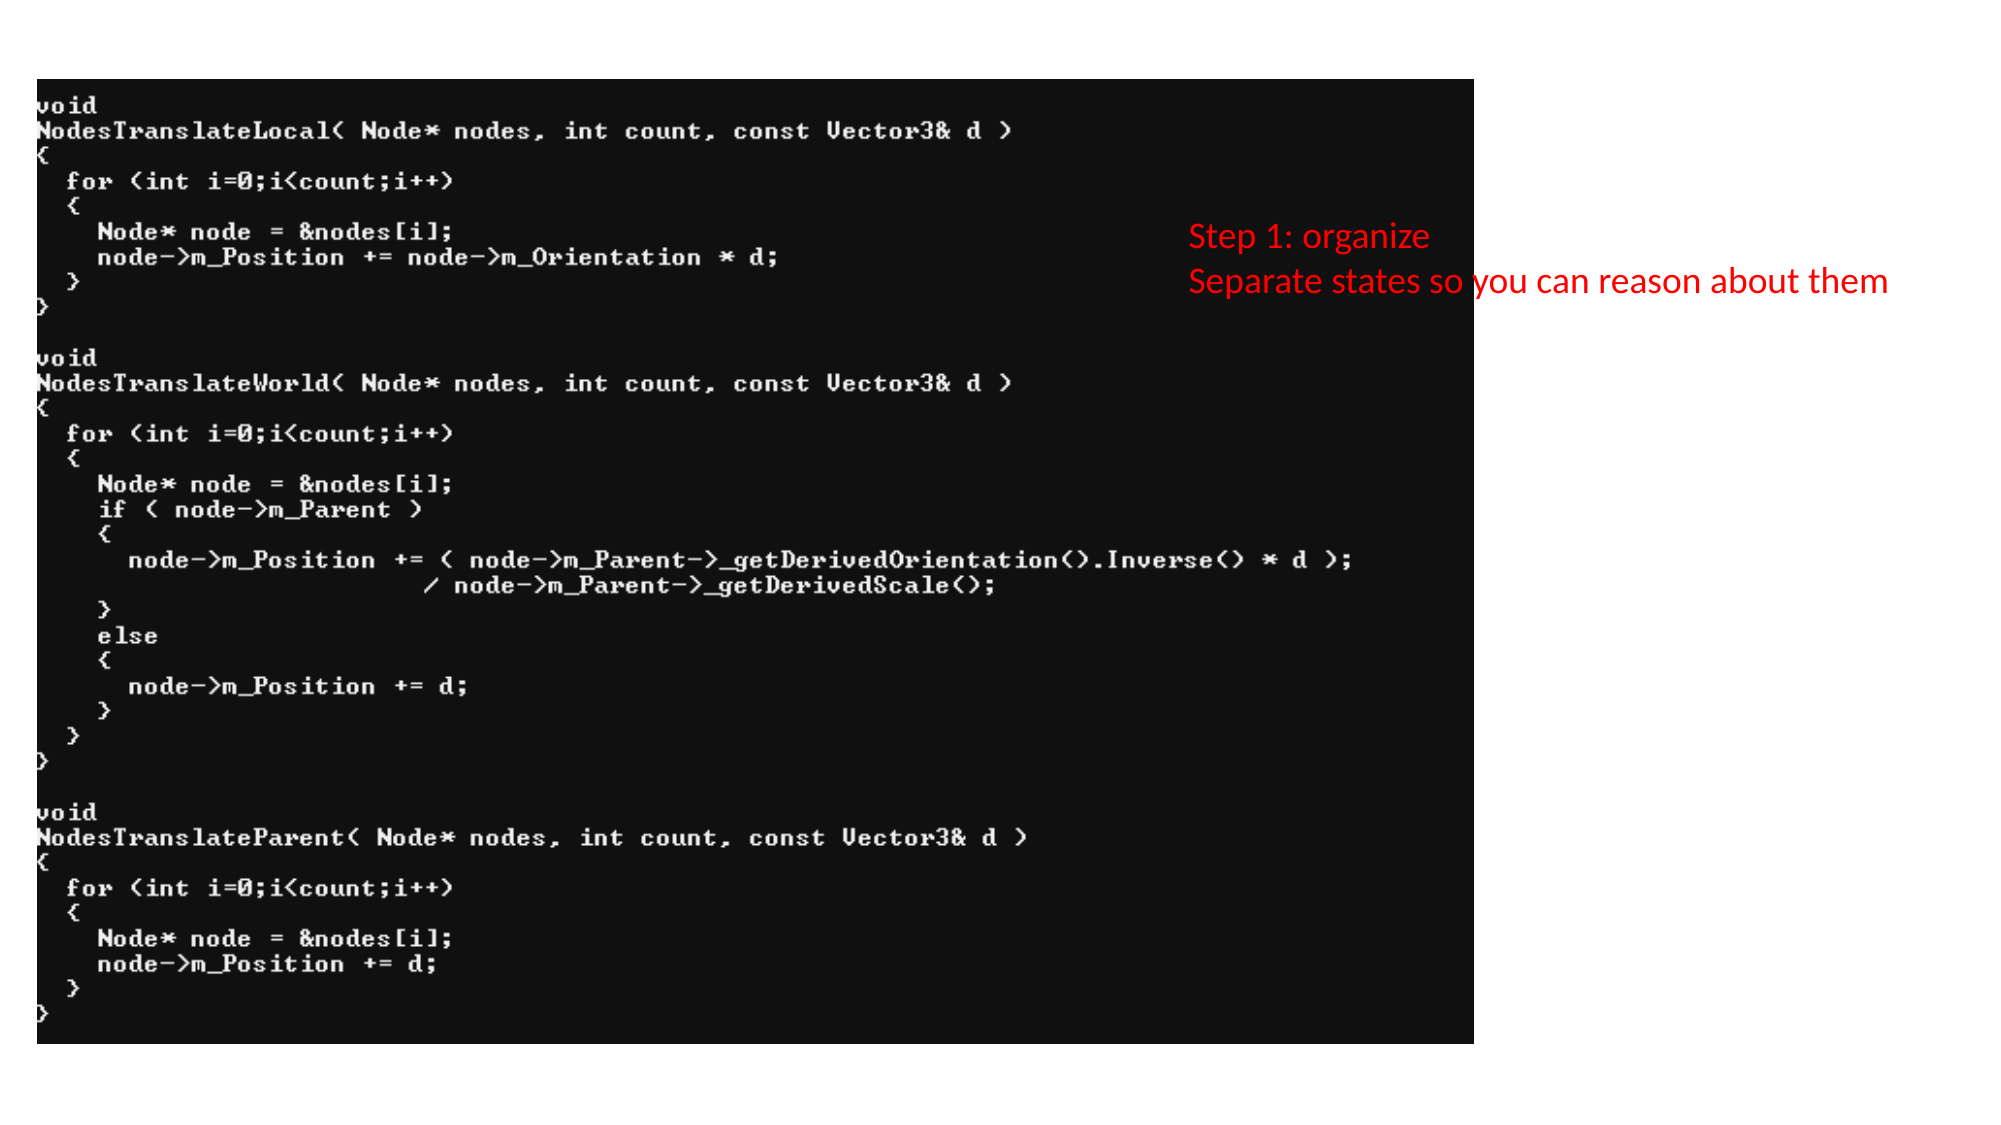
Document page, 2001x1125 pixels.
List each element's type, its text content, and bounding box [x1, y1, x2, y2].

text_box Step 1: organize Separate states so you can reason about them [1474, 203, 1906, 309]
picture [37, 79, 1474, 1044]
